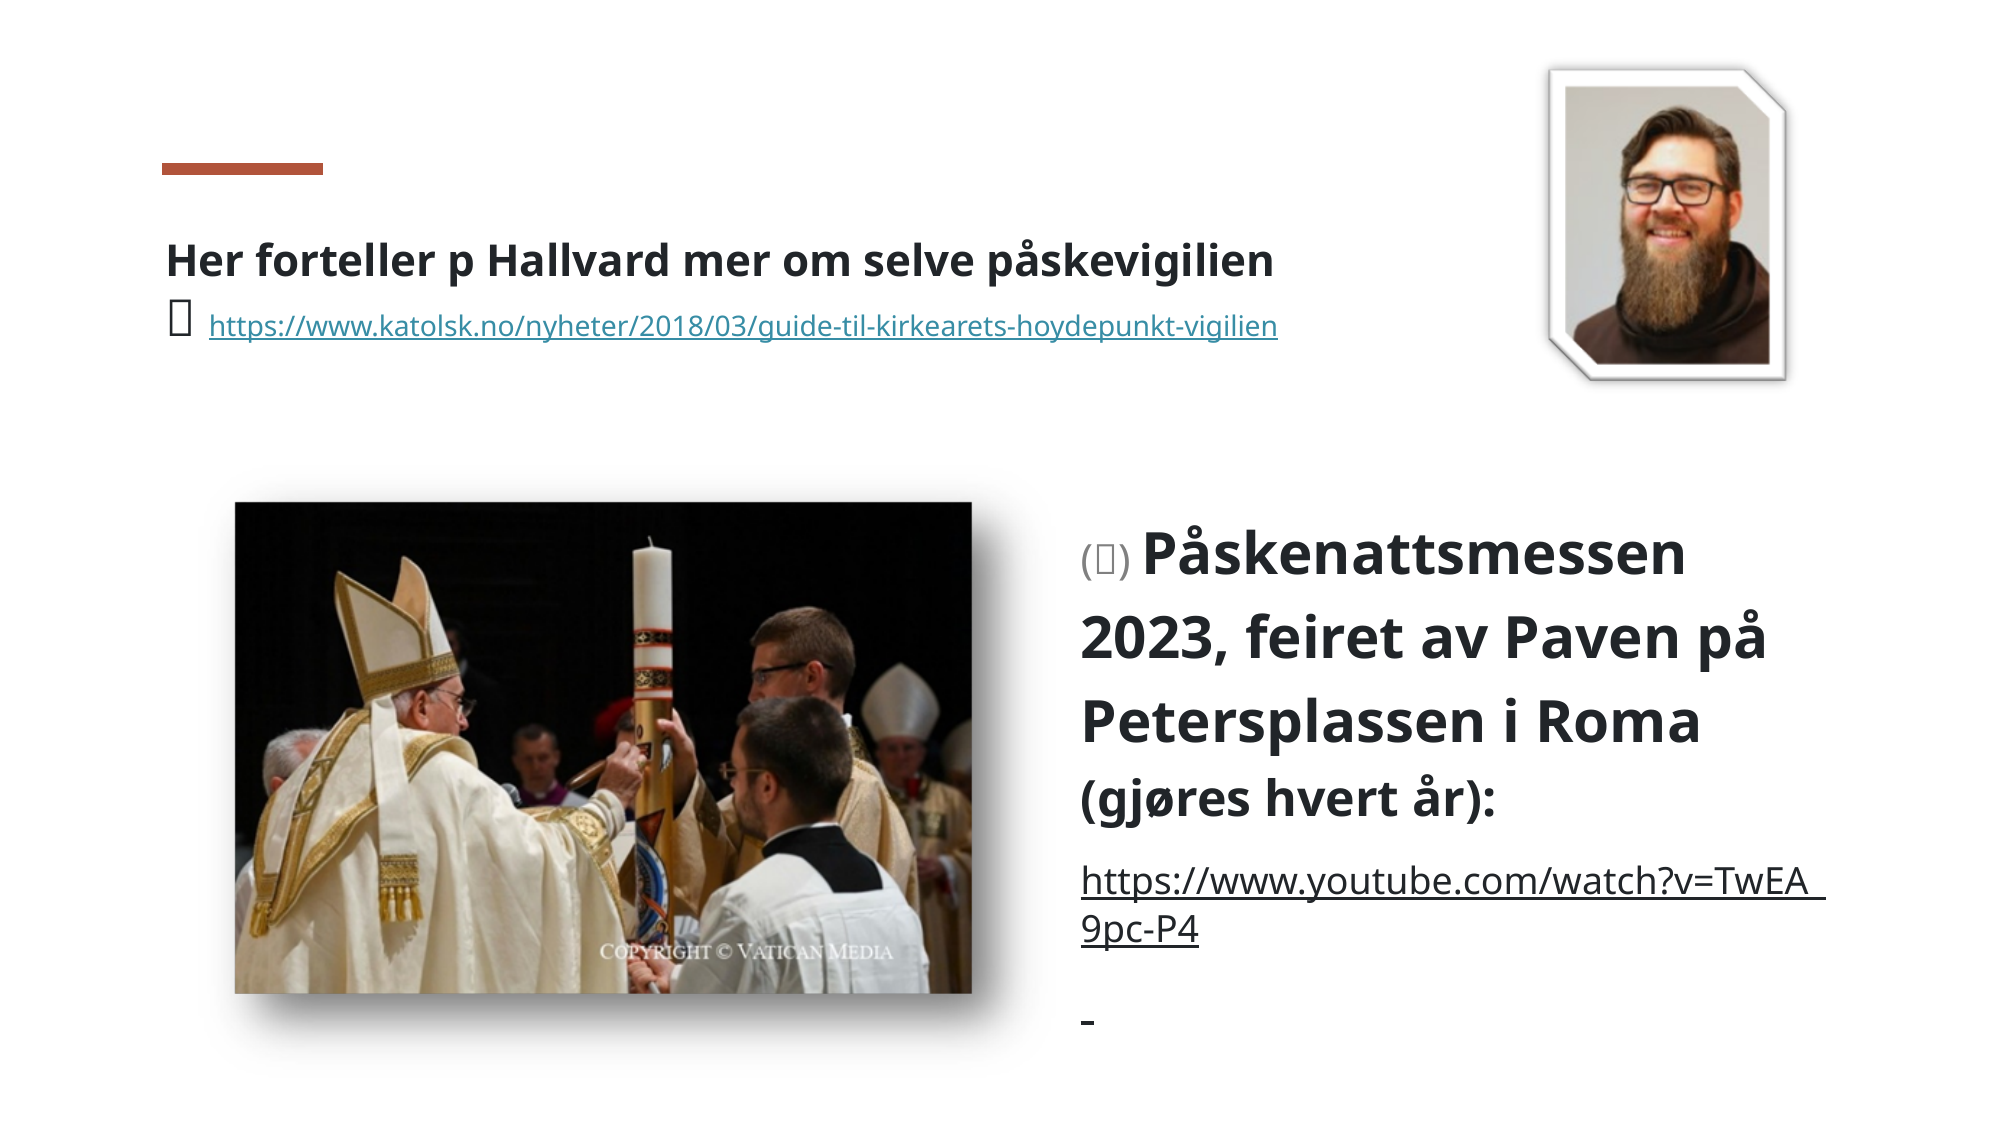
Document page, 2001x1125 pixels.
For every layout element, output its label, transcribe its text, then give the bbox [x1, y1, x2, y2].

list () Påskenattsmessen 2023, feiret av Paven på Petersplassen i Roma (gjøres hvert år): https://www.youtube.com/watch?v=TwEA_9pc-P4 [1066, 494, 1858, 1050]
picture [189, 456, 1066, 1088]
title Her forteller p Hallvard mer om selve påskevigilien  https://www.katolsk.no/nyheter/2018/03/guide-til-kirkearets-hoydepunkt-vigilien [150, 224, 1513, 420]
picture [1529, 51, 1805, 399]
